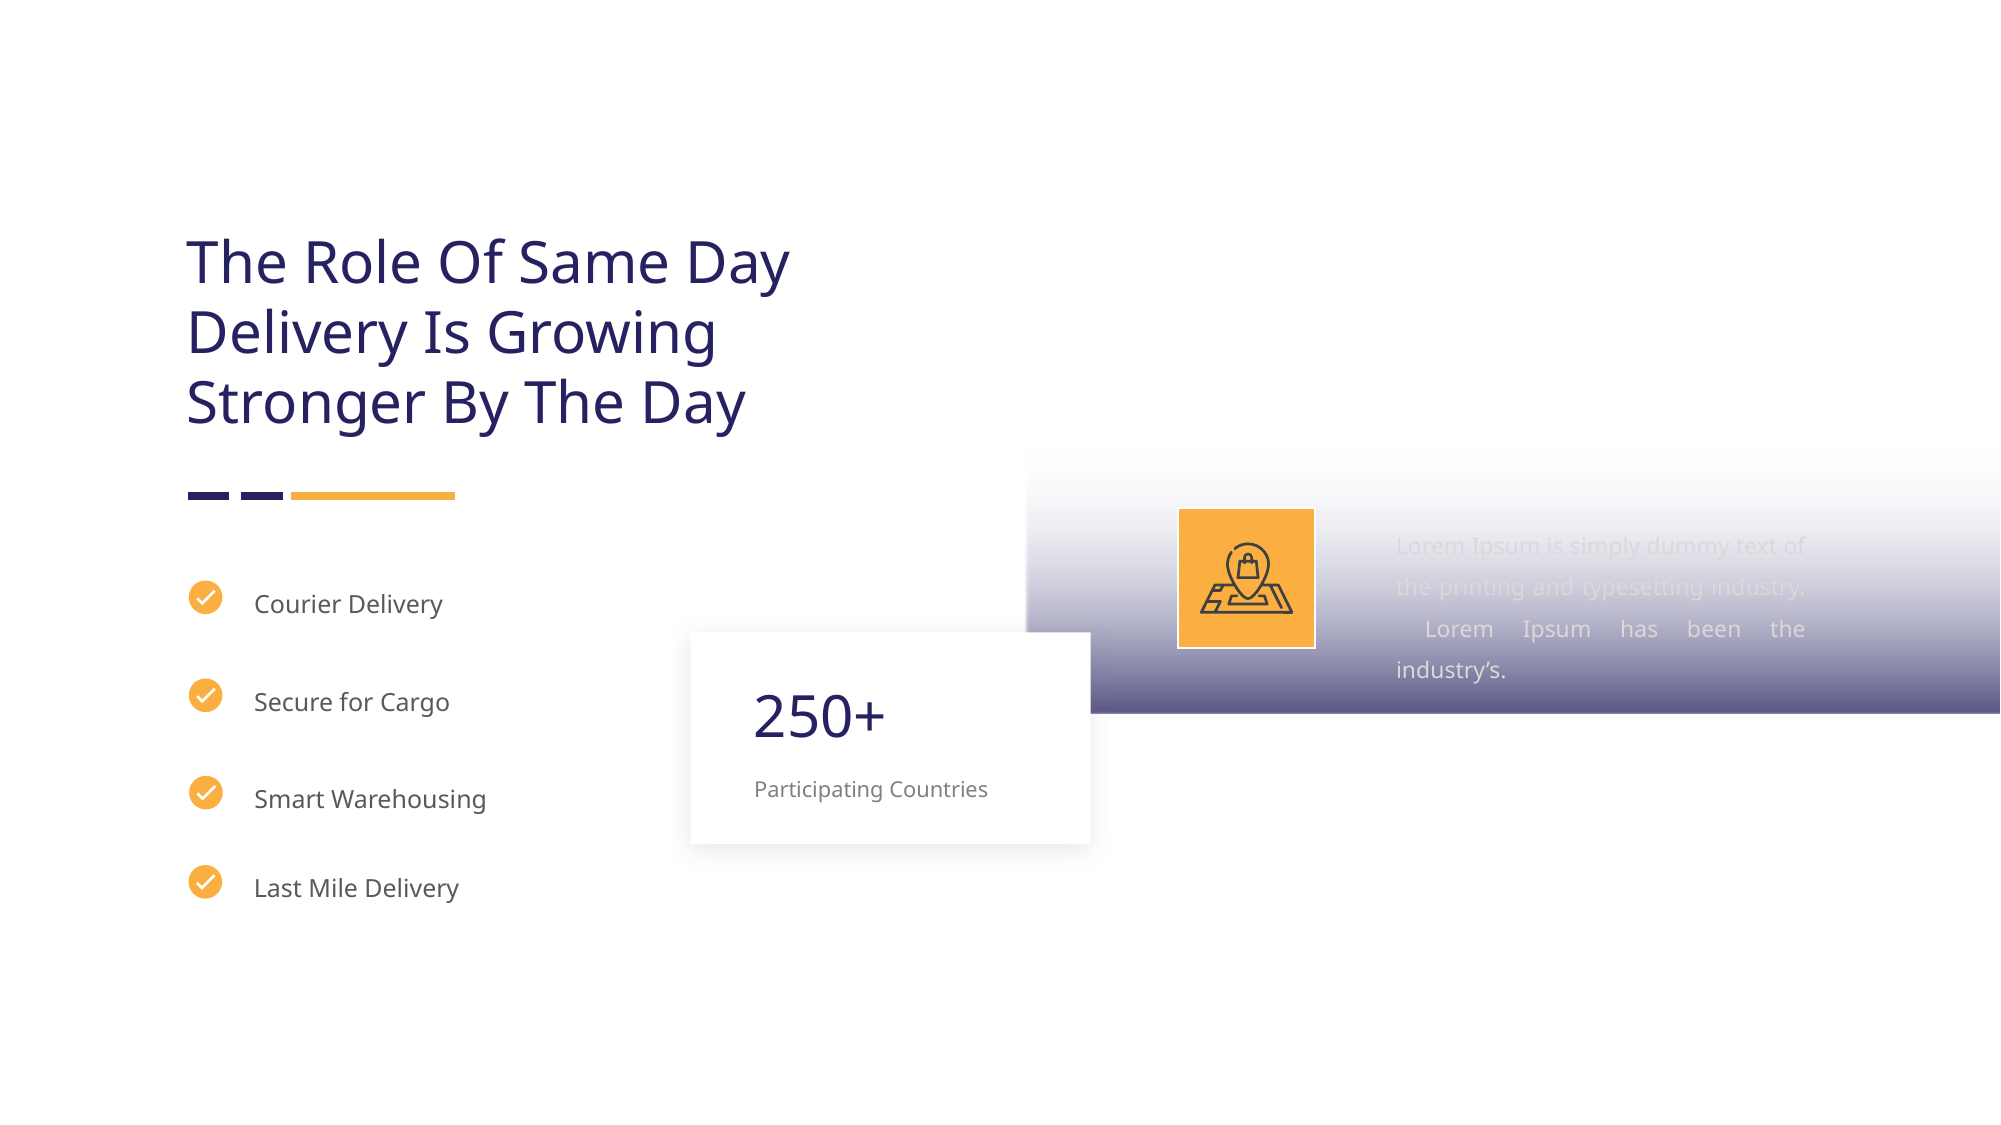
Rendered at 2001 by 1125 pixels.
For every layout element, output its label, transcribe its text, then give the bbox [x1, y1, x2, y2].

text_box Smart Warehousing [239, 761, 572, 821]
text_box Last Mile Delivery [239, 850, 571, 911]
text_box [188, 865, 223, 899]
text_box [188, 678, 223, 713]
text_box [188, 580, 223, 615]
text_box 250+ [739, 671, 936, 711]
text_box Secure for Cargo [239, 664, 571, 724]
picture [728, 0, 2000, 1125]
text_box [1177, 507, 1316, 649]
text_box [189, 775, 223, 810]
text_box Courier Delivery [239, 565, 571, 626]
text_box [690, 631, 1028, 845]
text_box The Role Of Same Day Delivery Is Growing Stronger By The Day [172, 218, 929, 443]
